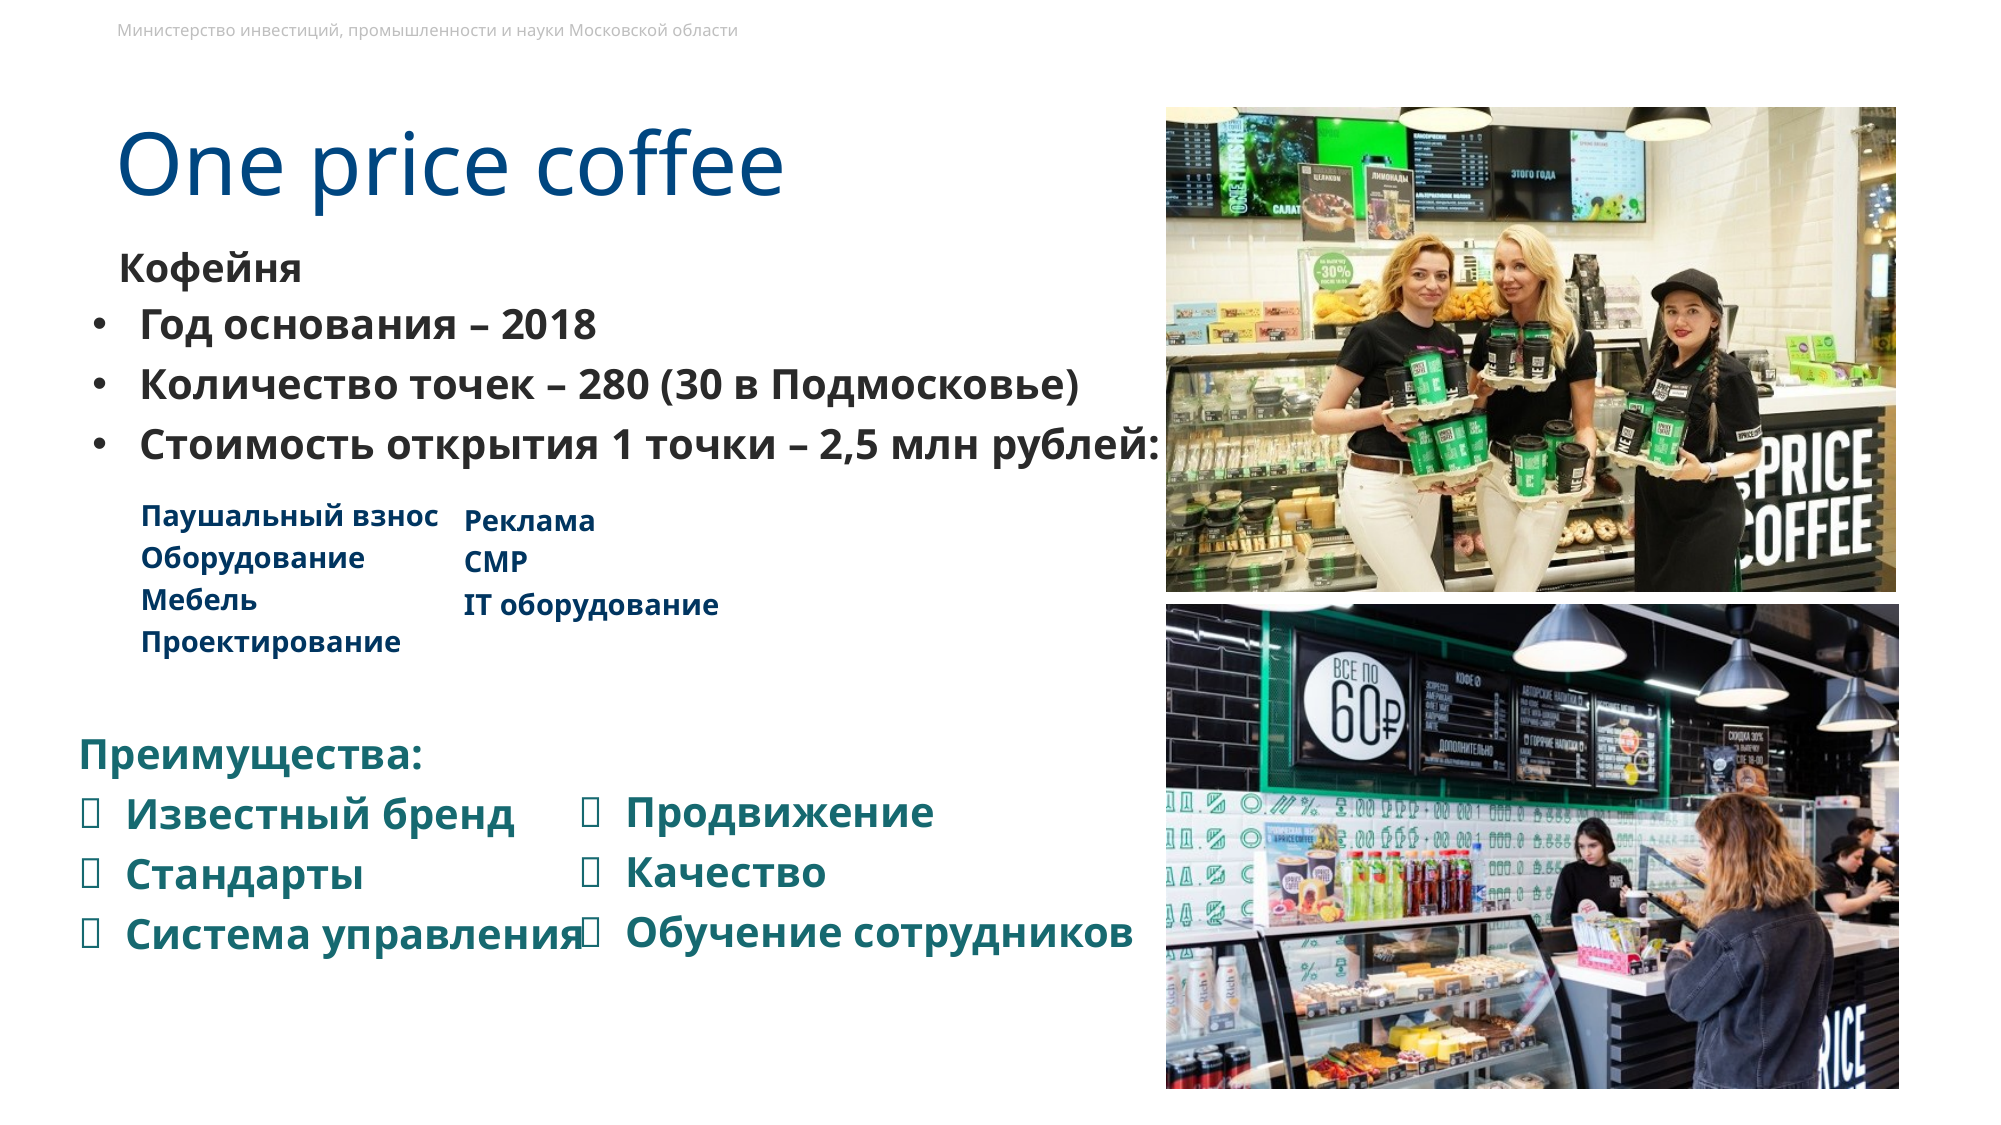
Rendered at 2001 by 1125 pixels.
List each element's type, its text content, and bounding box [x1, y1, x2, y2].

text_box Продвижение Качество Обучение сотрудников [563, 768, 1166, 964]
text_box Год основания – 2018 Количество точек – 280 (30 в Подмосковье) Стоимость открытия 1 точки – 2,5 млн рублей: [84, 280, 1166, 476]
text_box Кофейня [110, 225, 1166, 298]
picture [1166, 604, 1900, 1090]
text_box Реклама СМР IT оборудование [449, 487, 1449, 629]
picture [1166, 107, 1896, 593]
title One price coffee [107, 58, 1900, 277]
text_box Преимущества: Известный бренд Стандарты Система управления [63, 710, 1064, 965]
text_box Паушальный взнос Оборудование Мебель Проектирование [125, 483, 1126, 666]
